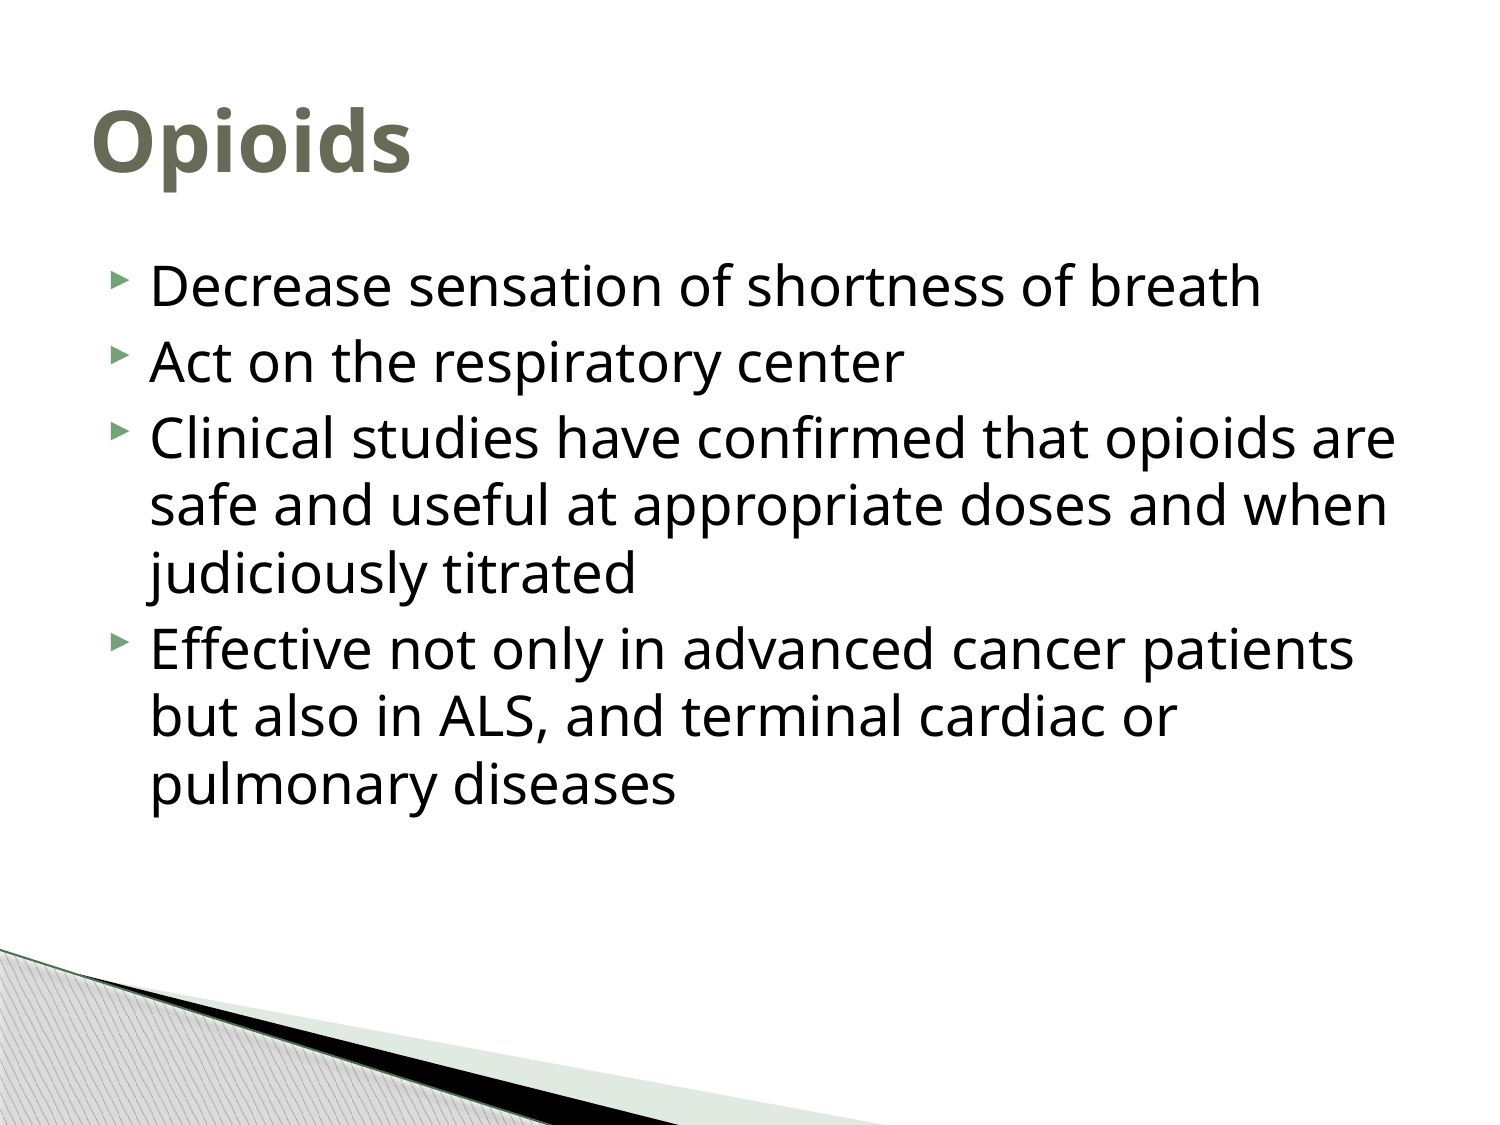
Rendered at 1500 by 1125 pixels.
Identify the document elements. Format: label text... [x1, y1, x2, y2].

title Opioids [75, 45, 1425, 233]
list Decrease sensation of shortness of breath Act on the respiratory center Clinical studies have confirmed that opioids are safe and useful at appropriate doses and when judiciously titrated Effective not only in advanced cancer patients but also in ALS, and terminal cardiac or pulmonary diseases [75, 243, 1425, 986]
